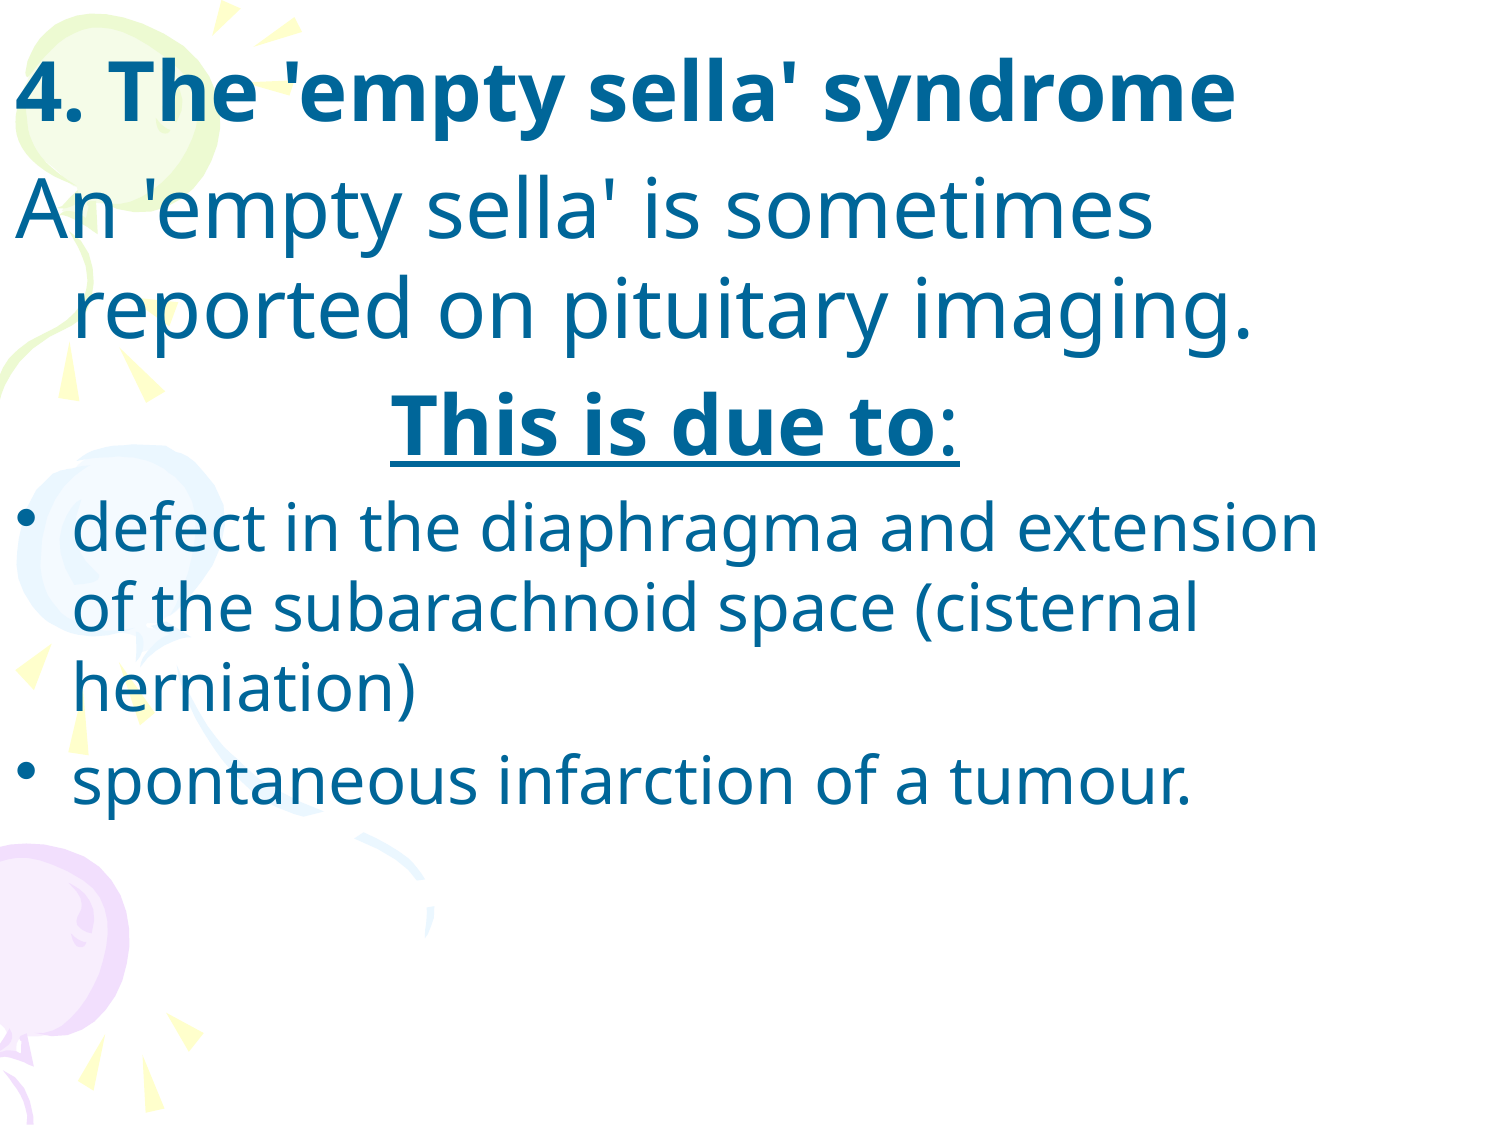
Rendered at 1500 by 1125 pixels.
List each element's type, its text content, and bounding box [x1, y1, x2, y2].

list 4. The 'empty sella' syndrome An 'empty sella' is sometimes reported on pituitary imaging. This is due to: defect in the diaphragma and extension of the subarachnoid space (cisternal herniation) spontaneous infarction of a tumour. [0, 30, 1351, 1071]
